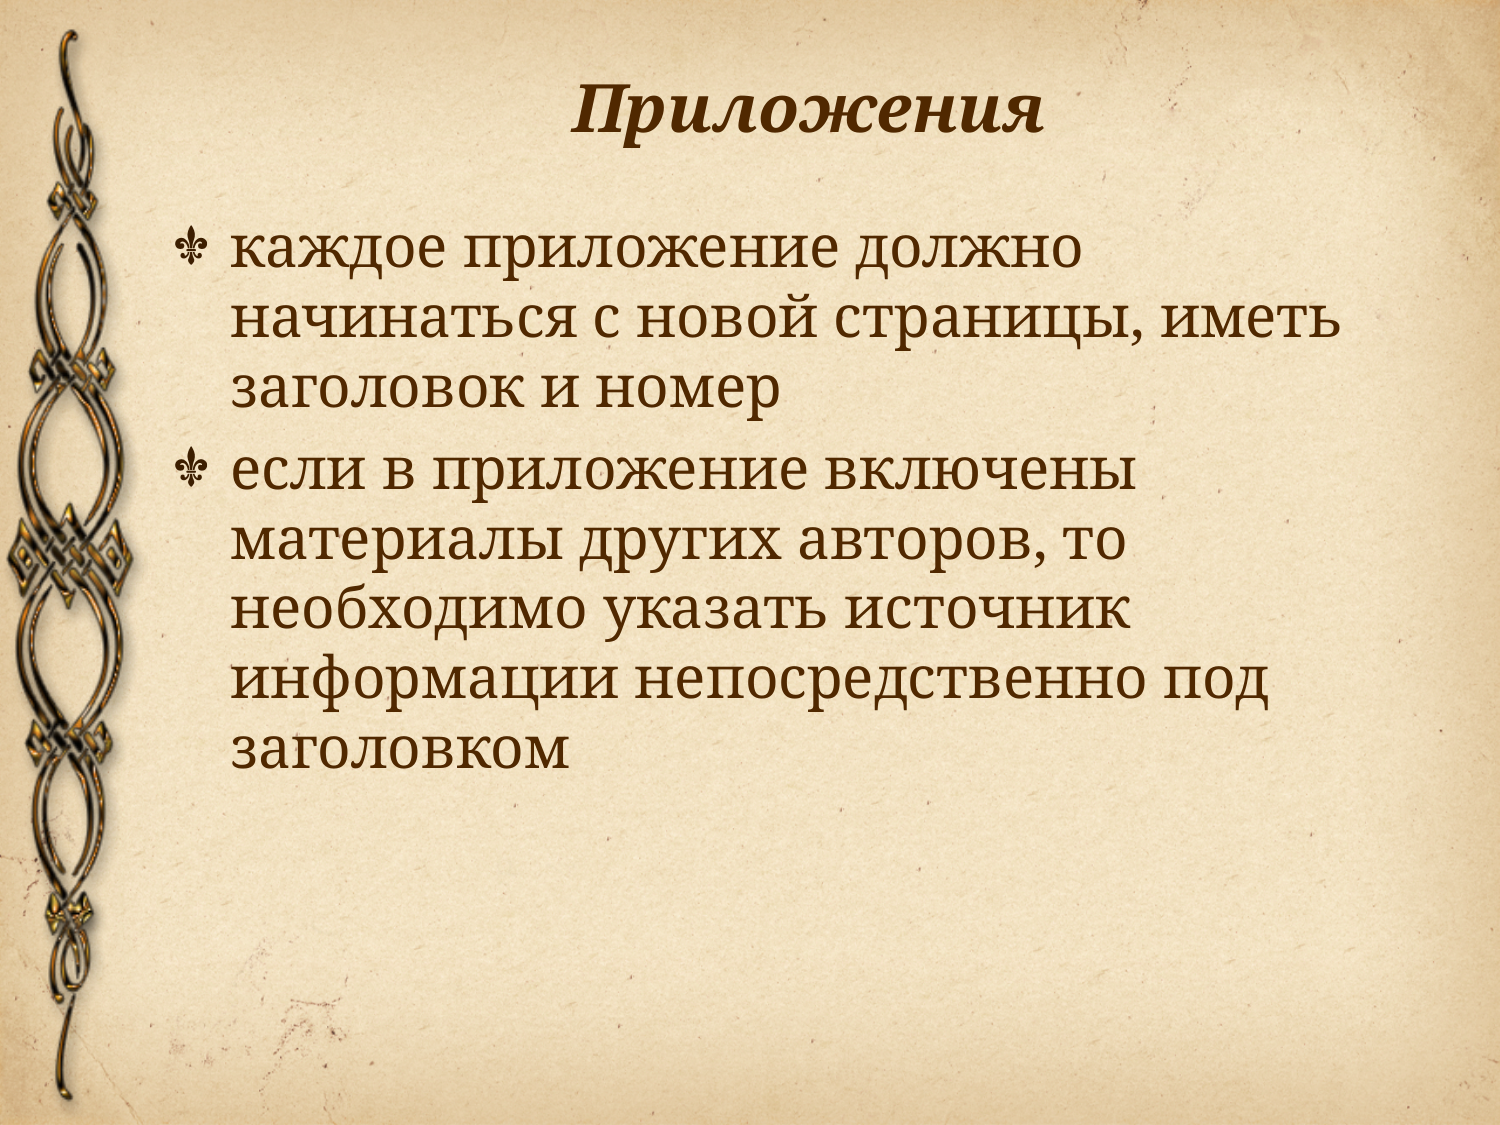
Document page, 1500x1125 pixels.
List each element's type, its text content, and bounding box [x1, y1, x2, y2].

list каждое приложение должно начинаться с новой страницы, иметь заголовок и номер если в приложение включены материалы других авторов, то необходимо указать источник информации непосредственно под заголовком [159, 202, 1459, 1041]
picture [174, 445, 208, 487]
picture [0, 0, 148, 1125]
title Приложения [159, 45, 1459, 167]
picture [174, 224, 208, 265]
